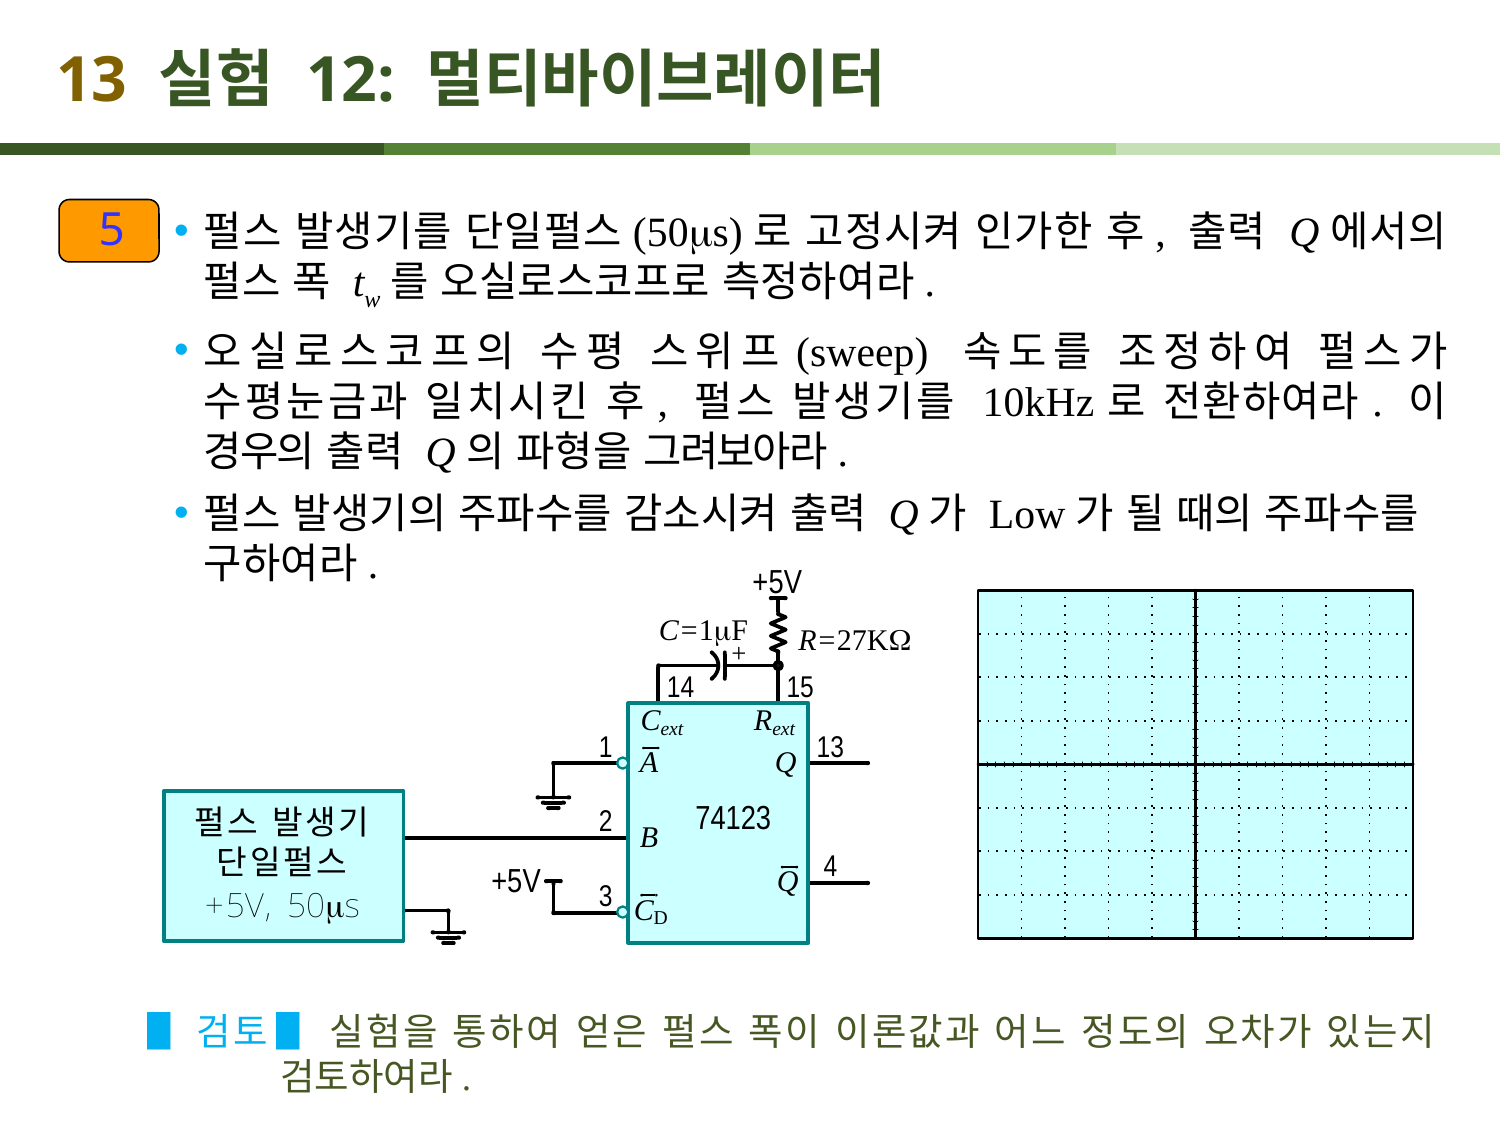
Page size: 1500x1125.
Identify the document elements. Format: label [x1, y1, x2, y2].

title [41, 31, 1282, 121]
text_box [58, 191, 1463, 1118]
